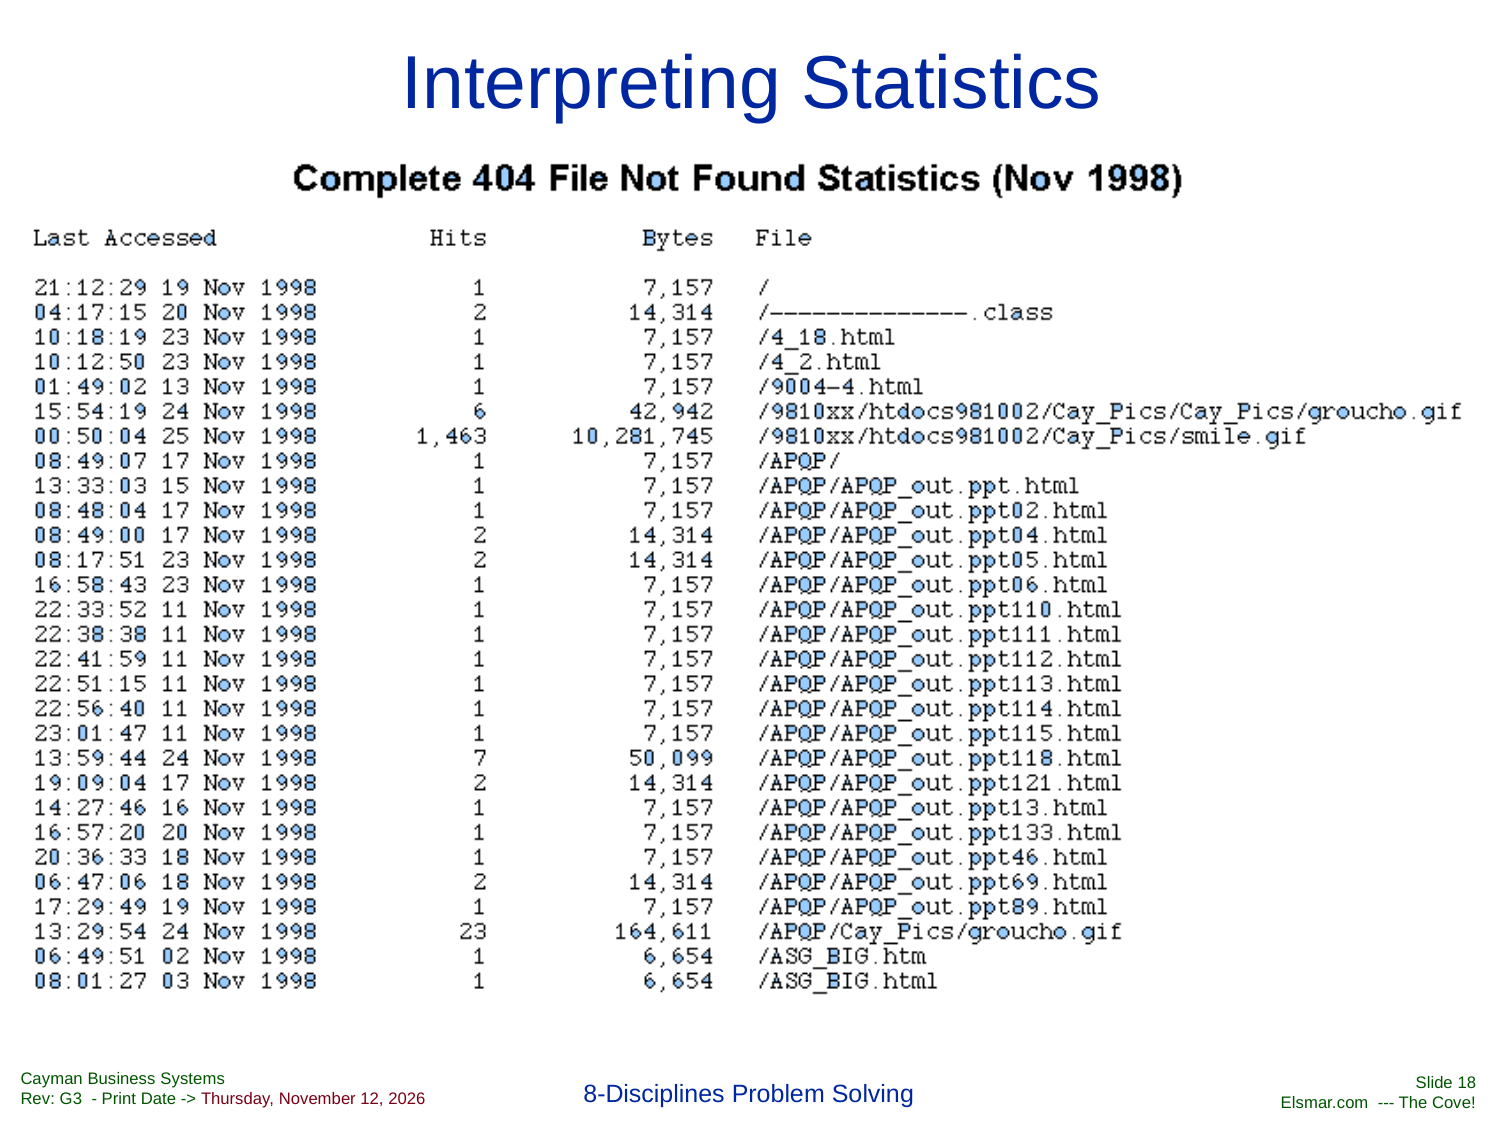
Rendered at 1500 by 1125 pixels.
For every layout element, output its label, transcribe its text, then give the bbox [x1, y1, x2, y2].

title Interpreting Statistics [39, 22, 1466, 129]
picture [22, 131, 1470, 996]
